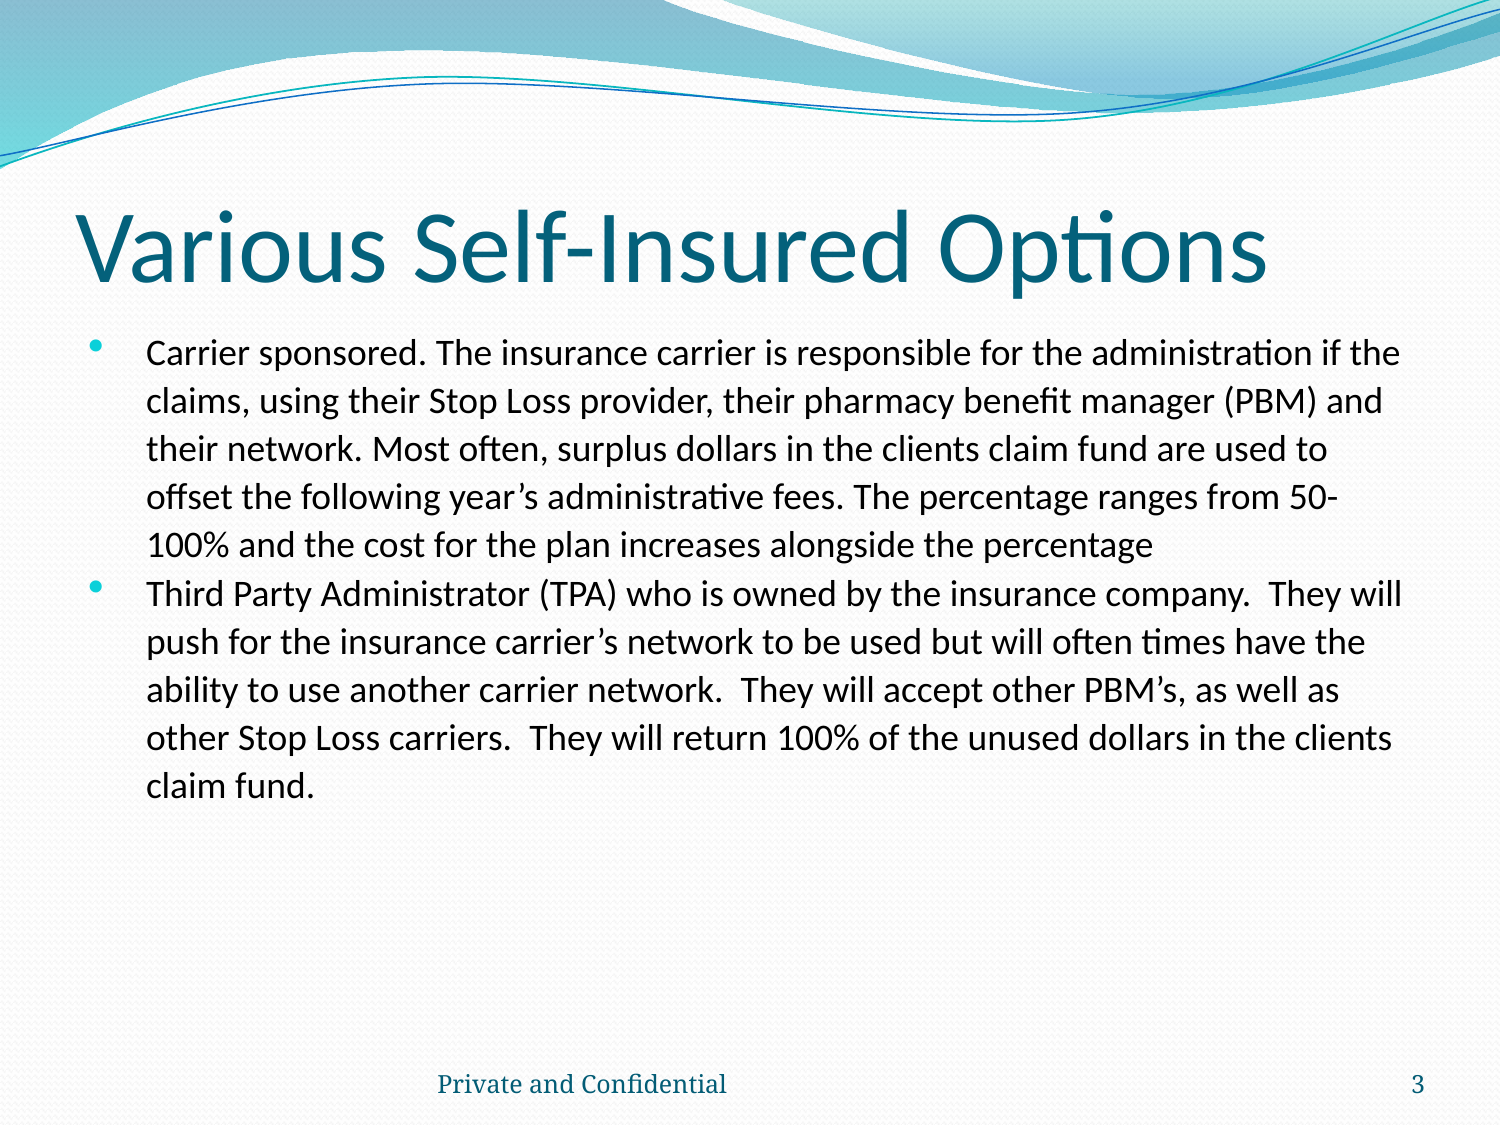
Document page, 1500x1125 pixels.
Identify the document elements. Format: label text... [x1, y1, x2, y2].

slide_number 3 [1299, 1042, 1425, 1103]
title Various Self-Insured Options [75, 115, 1425, 303]
footer Private and Confidential [437, 1042, 988, 1103]
list Carrier sponsored. The insurance carrier is responsible for the administration if the claims, using their Stop Loss provider, their pharmacy benefit manager (PBM) and their network. Most often, surplus dollars in the clients claim fund are used to offset the following year’s administrative fees. The percentage ranges from 50-100% and the cost for the plan increases alongside the percentage Third Party Administrator (TPA) who is owned by the insurance company. They will push for the insurance carrier’s network to be used but will often times have the ability to use another carrier network. They will accept other PBM’s, as well as other Stop Loss carriers. They will return 100% of the unused dollars in the clients claim fund. [75, 317, 1425, 1038]
